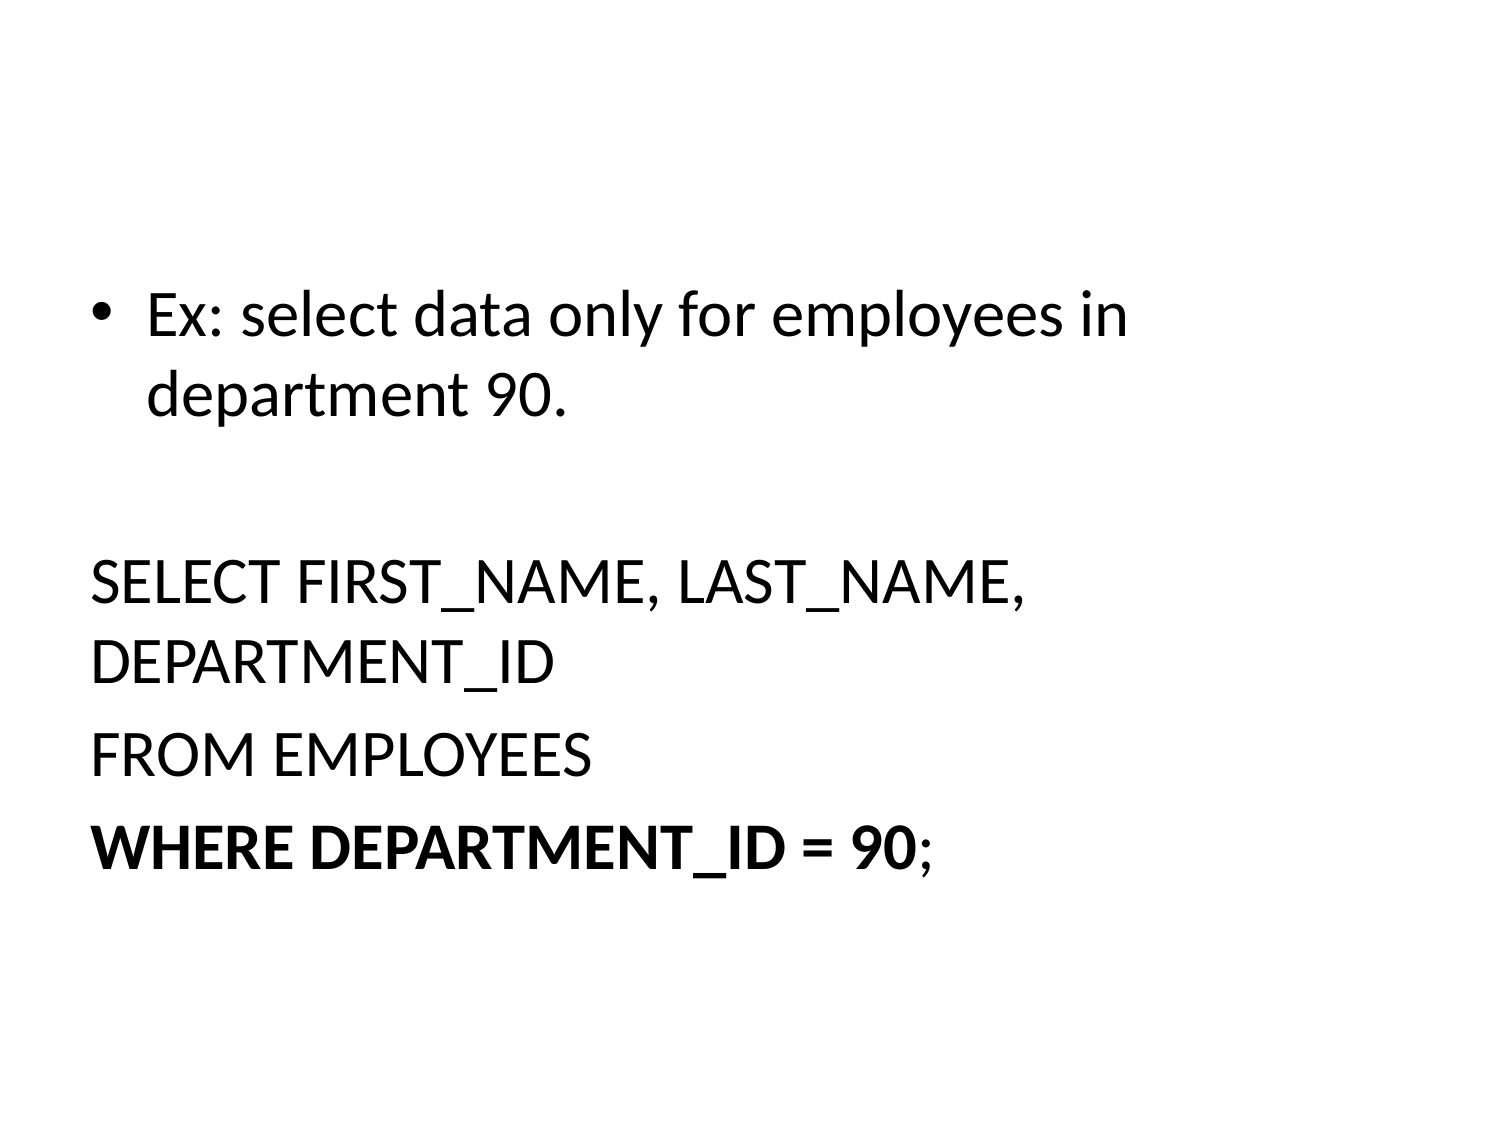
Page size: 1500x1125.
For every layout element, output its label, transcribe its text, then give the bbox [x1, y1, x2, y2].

list Ex: select data only for employees in department 90. SELECT FIRST_NAME, LAST_NAME, DEPARTMENT_ID FROM EMPLOYEES WHERE DEPARTMENT_ID = 90; [75, 262, 1425, 1005]
